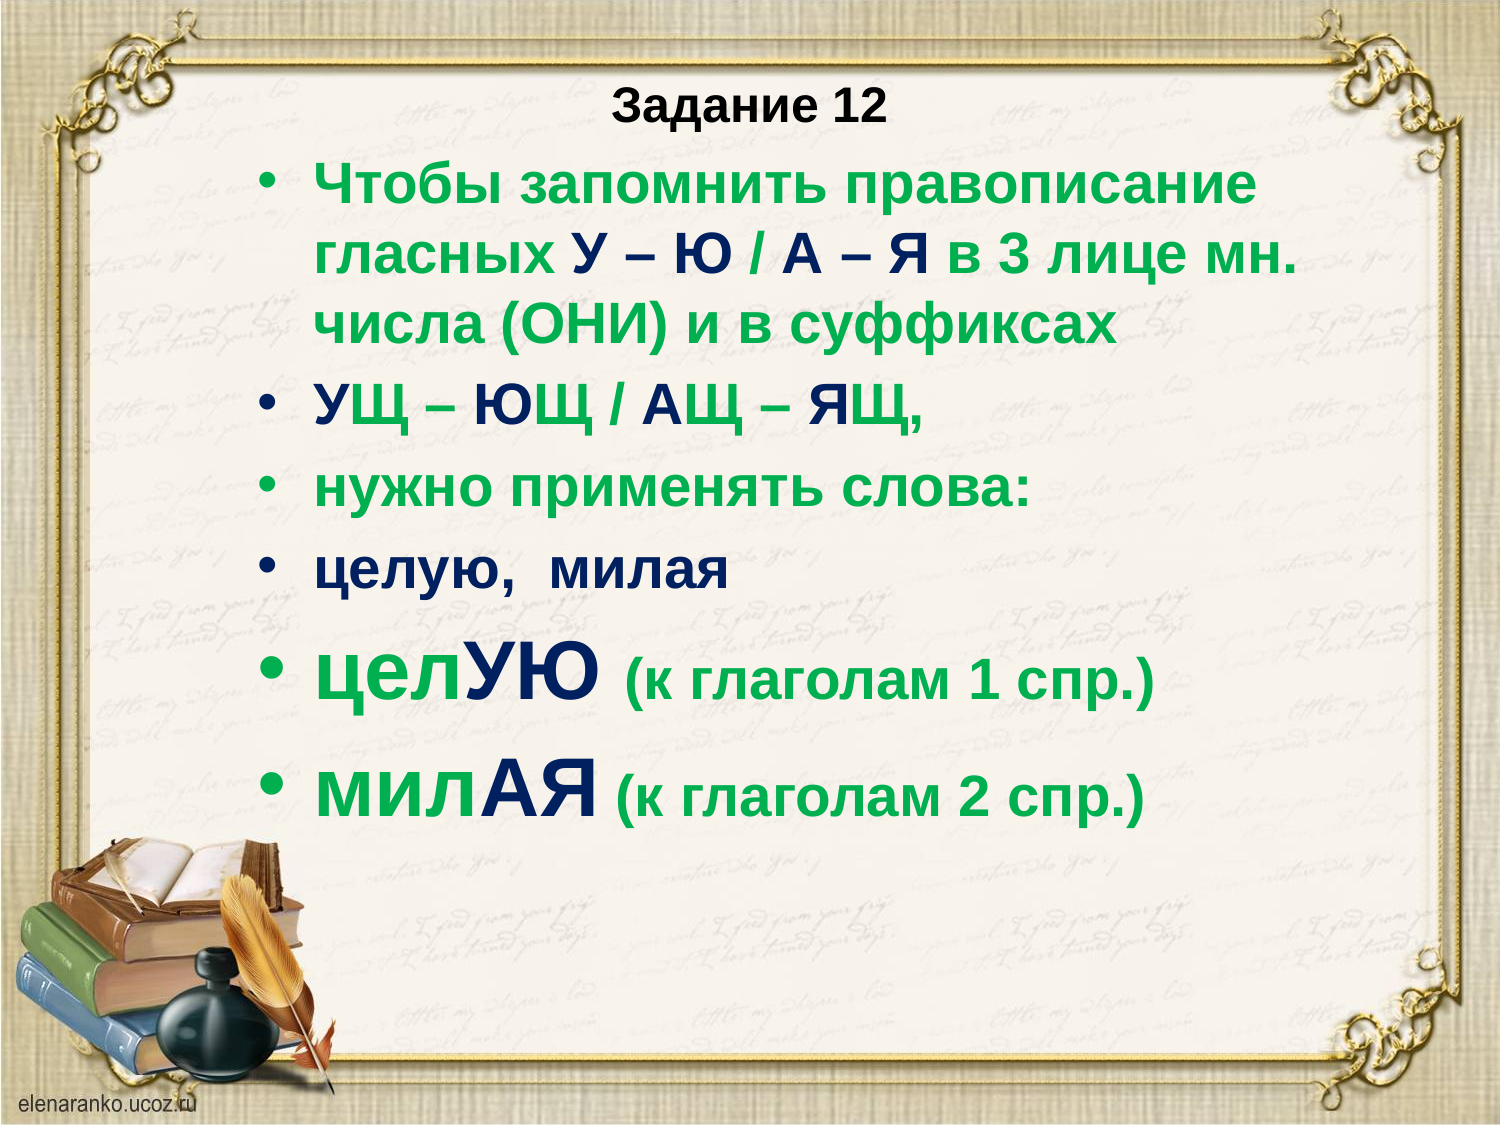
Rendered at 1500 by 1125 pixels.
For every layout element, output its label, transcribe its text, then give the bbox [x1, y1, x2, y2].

list Чтобы запомнить правописание гласных У – Ю / А – Я в 3 лице мн. числа (ОНИ) и в суффиксах УЩ – ЮЩ / АЩ – ЯЩ, нужно применять слова: целую, милая целУЮ (к глаголам 1 спр.) милАЯ (к глаголам 2 спр.) [241, 136, 1436, 858]
title Задание 12 [74, 0, 1426, 233]
picture [0, 0, 1500, 1125]
